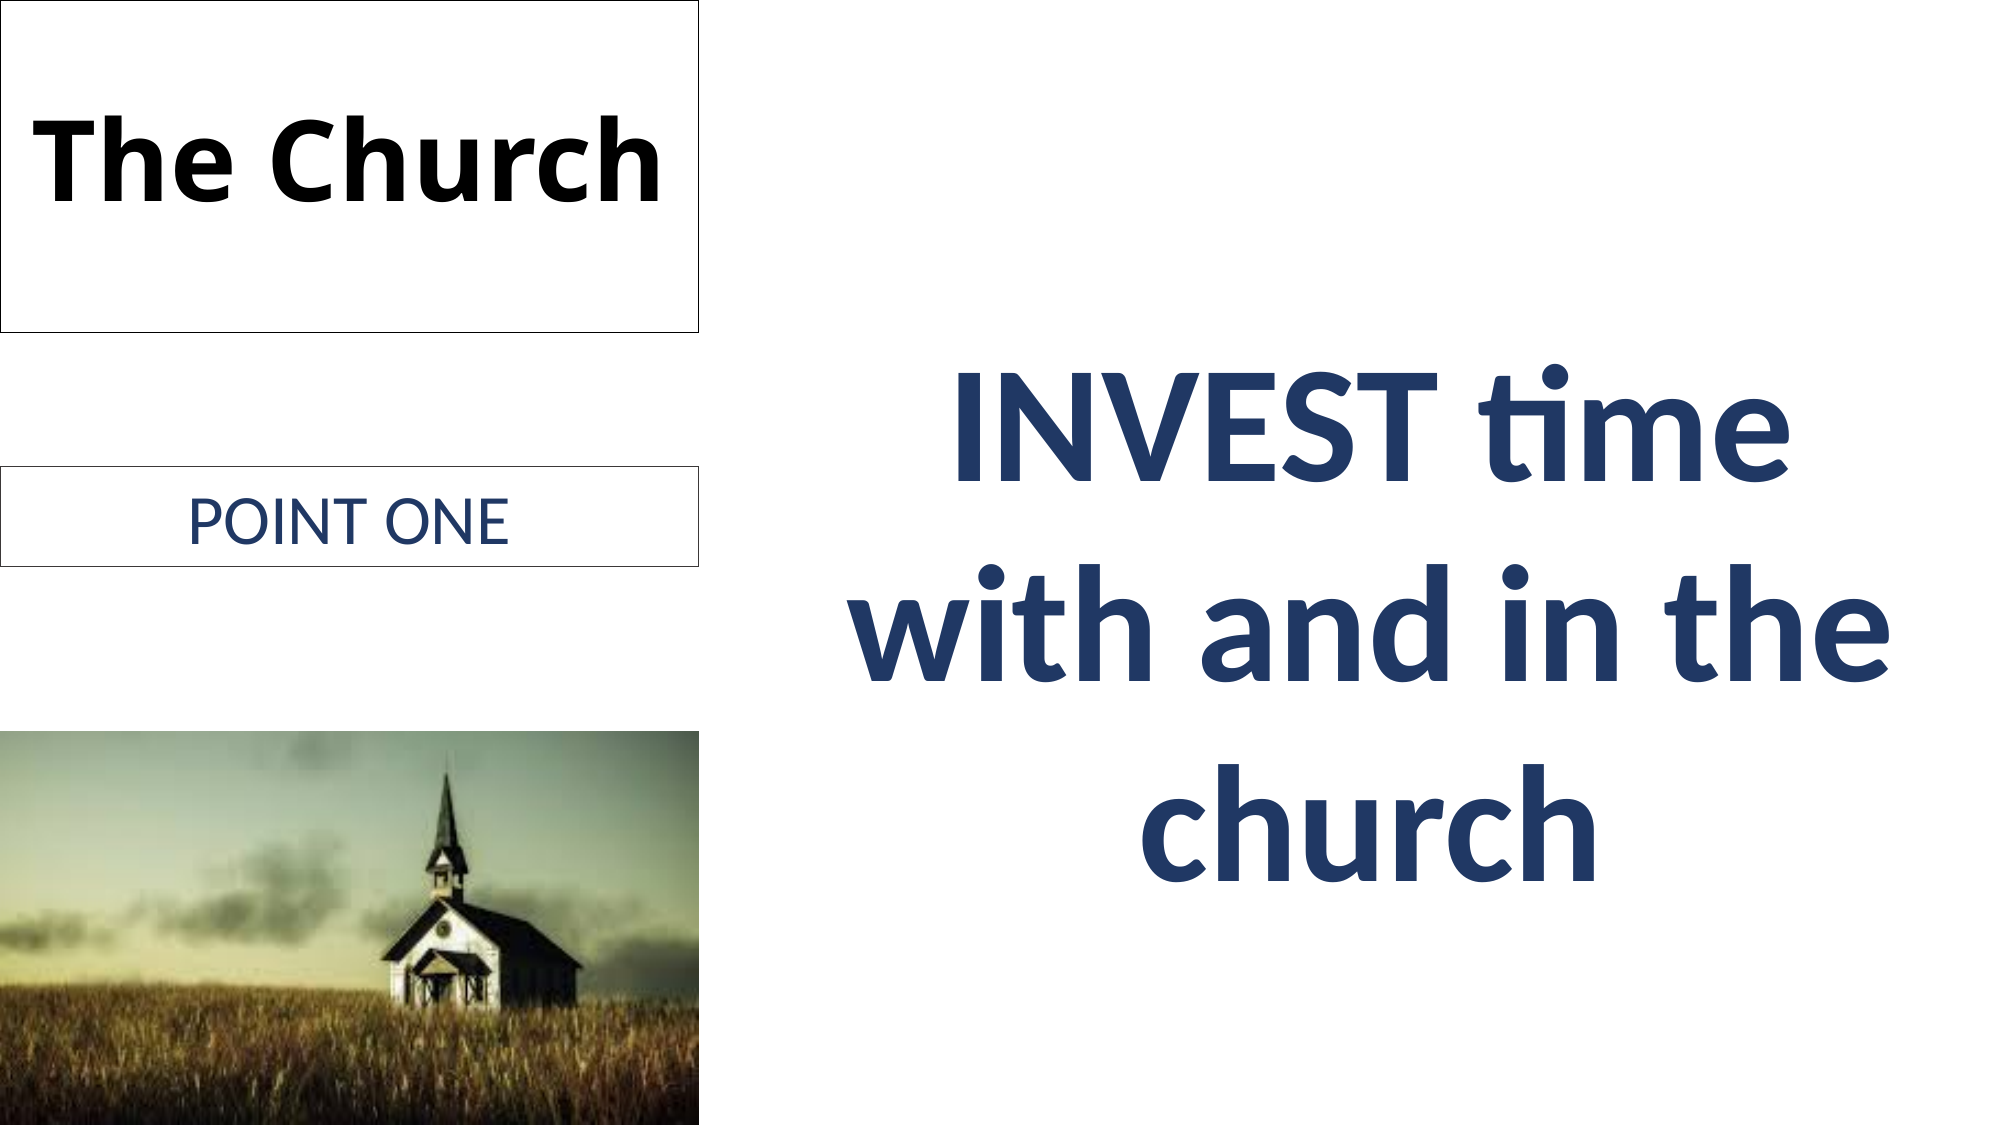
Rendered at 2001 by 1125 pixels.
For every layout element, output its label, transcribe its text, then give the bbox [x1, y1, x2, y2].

text_box POINT ONE [0, 466, 699, 567]
text_box INVEST time with and in the church [782, 307, 1961, 922]
title The Church [0, 0, 699, 333]
picture [0, 731, 699, 1125]
